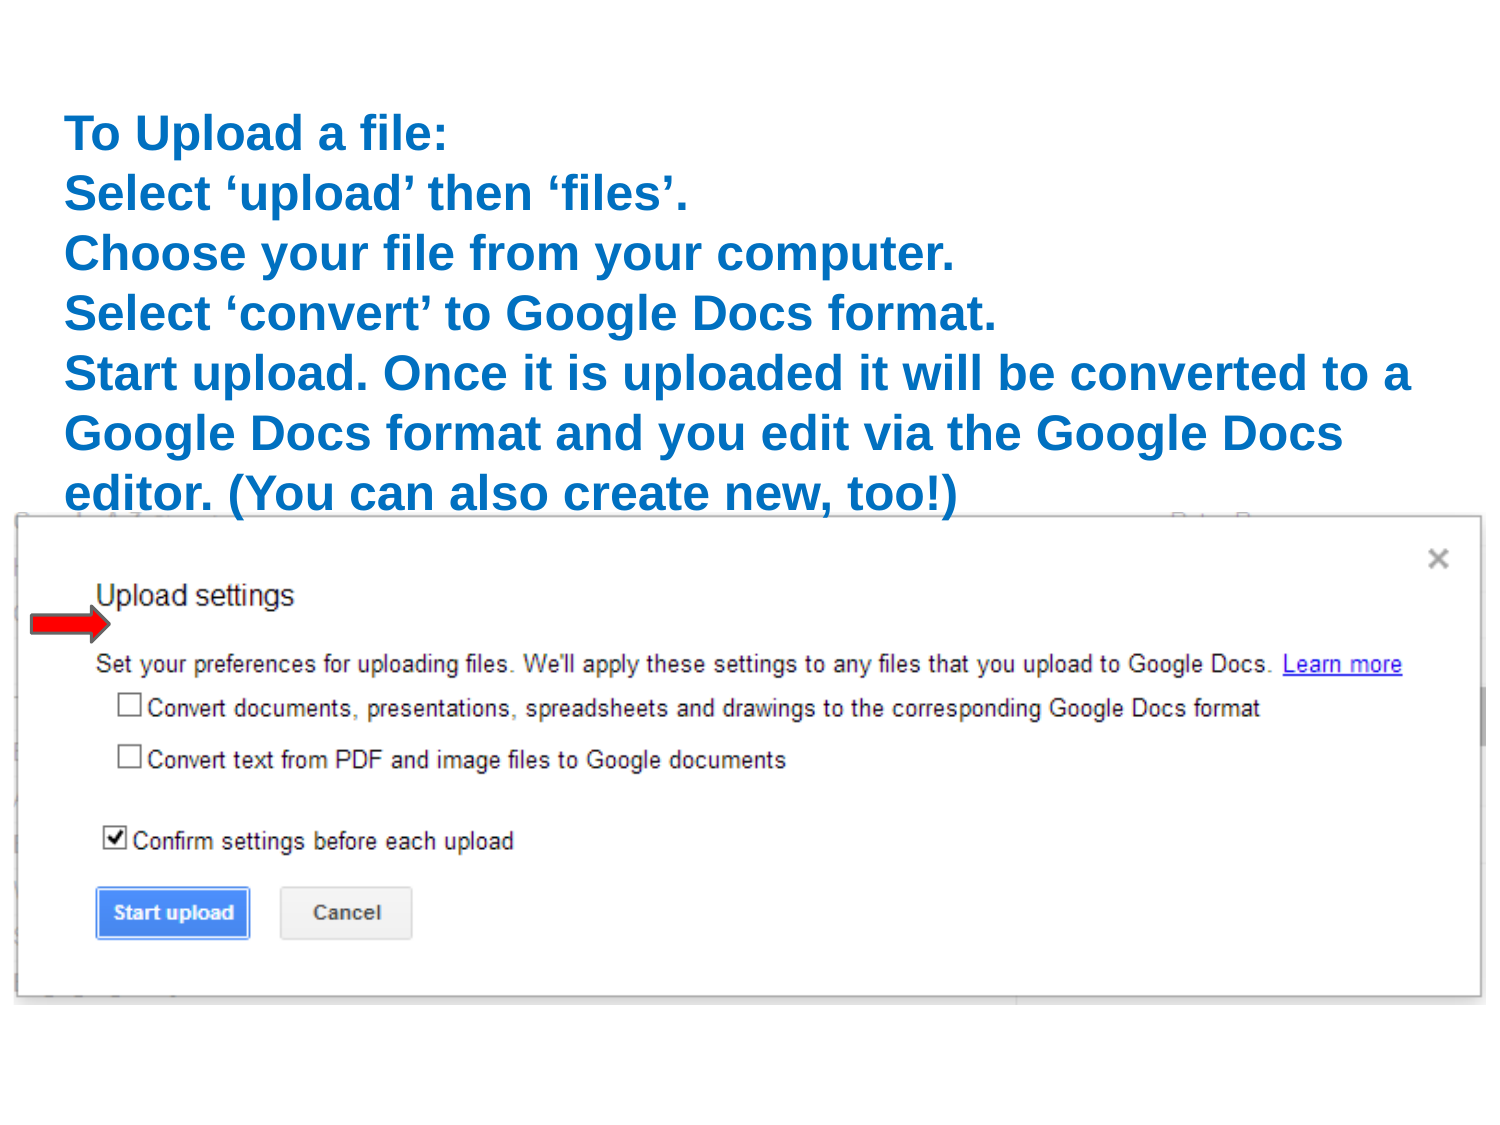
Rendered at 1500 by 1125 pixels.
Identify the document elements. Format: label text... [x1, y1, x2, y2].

text_box [31, 605, 110, 643]
text_box [13, 512, 1486, 1005]
text_box To Upload a file: Select ‘upload’ then ‘files’. Choose your file from your computer. Select ‘convert’ to Google Docs format. Start upload. Once it is uploaded it will be converted to a Google Docs format and you edit via the Google Docs editor. (You can also create new, too!) [48, 85, 1452, 403]
